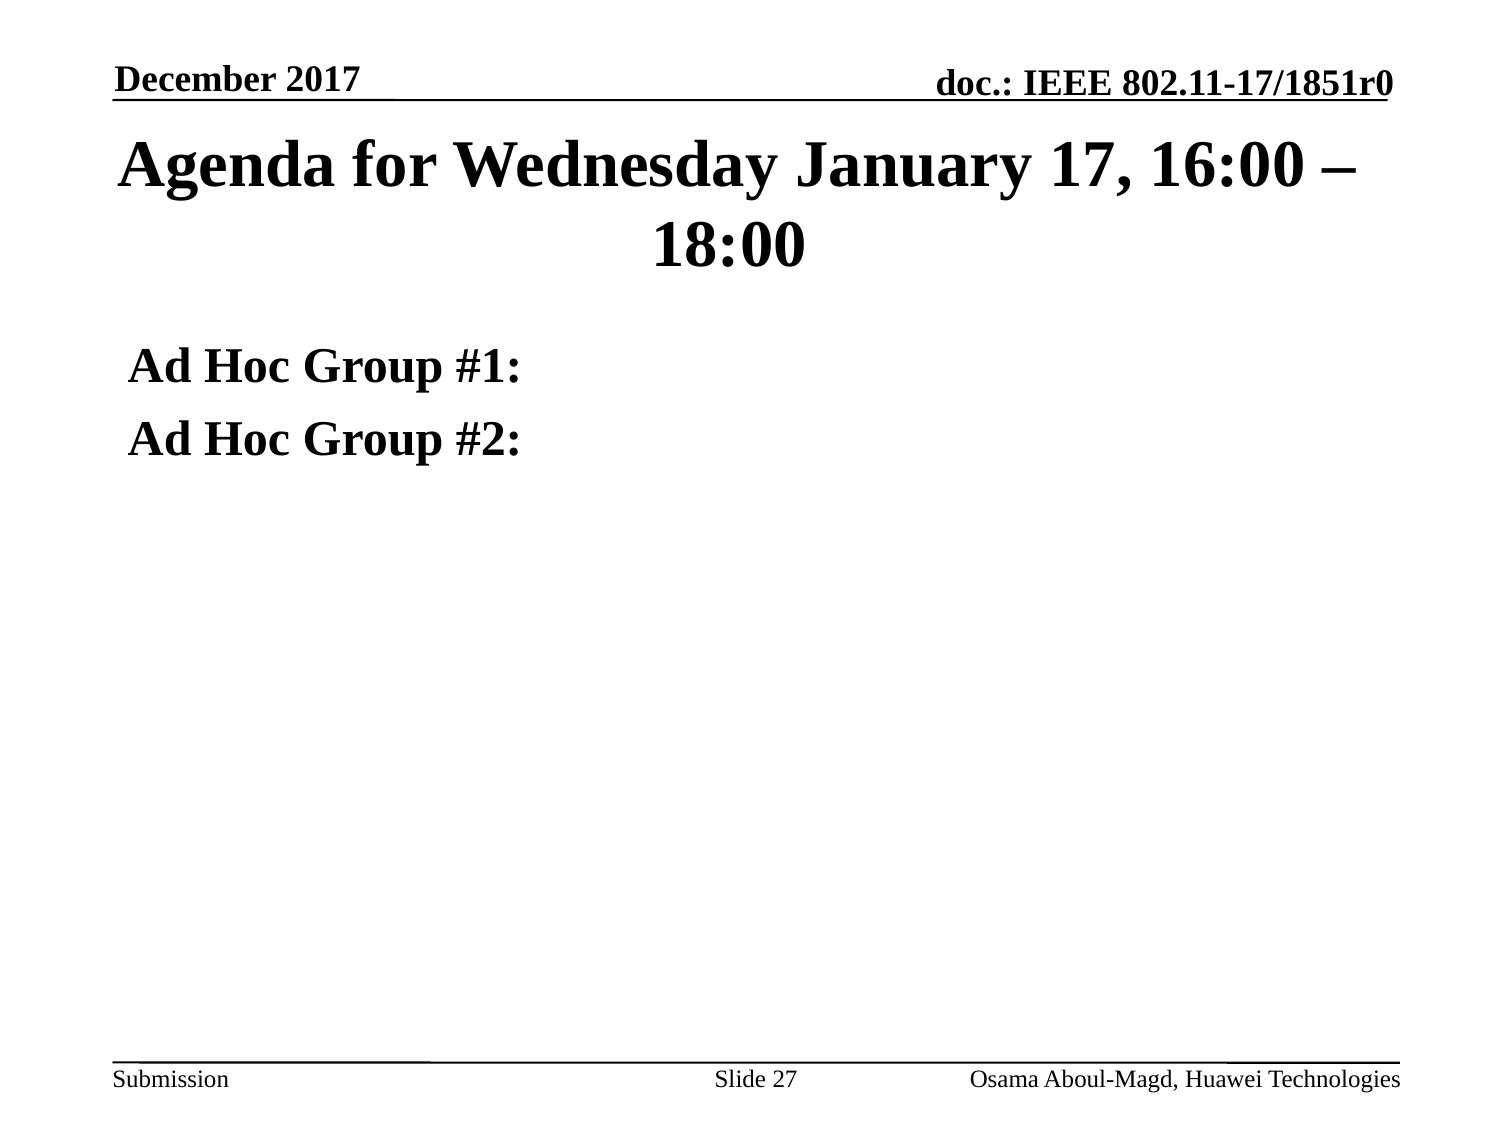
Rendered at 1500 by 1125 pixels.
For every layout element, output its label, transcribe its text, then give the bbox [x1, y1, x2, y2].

title Agenda for Wednesday January 17, 16:00 – 18:00 [24, 112, 1451, 288]
list Ad Hoc Group #1: Ad Hoc Group #2: [112, 324, 1388, 1000]
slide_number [114, 54, 423, 100]
slide_number Slide 27 [712, 1061, 800, 1123]
footer Osama Aboul-Magd, Huawei Technologies [878, 1061, 1402, 1093]
